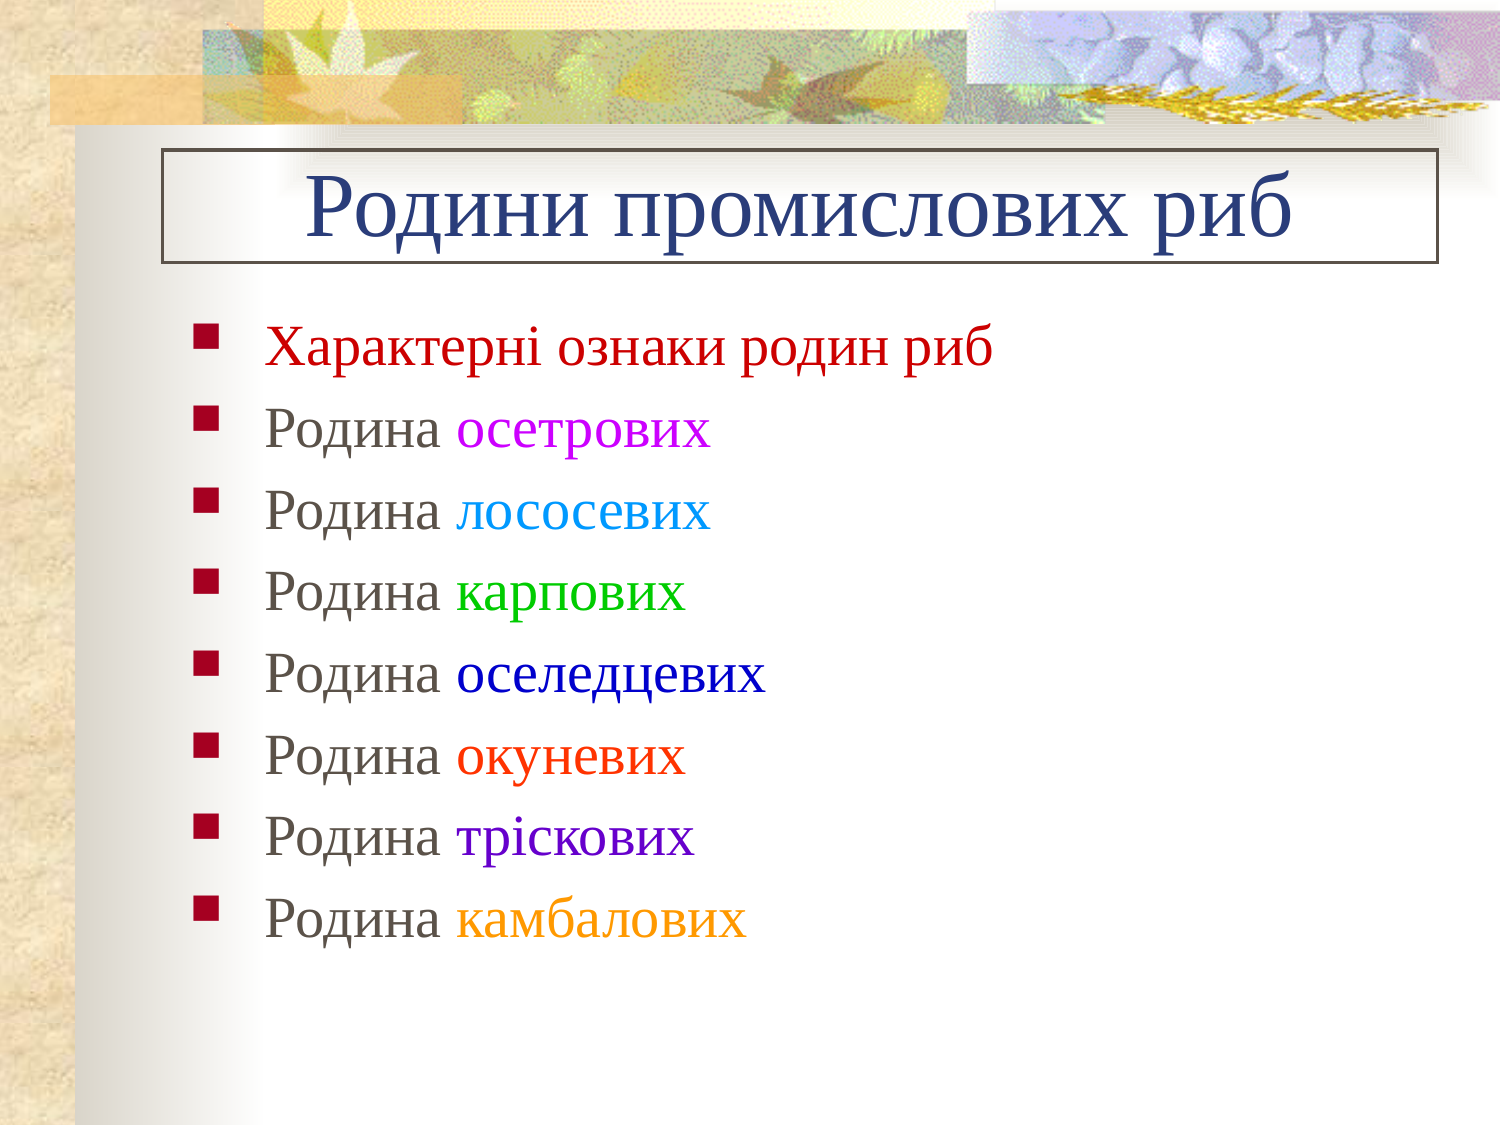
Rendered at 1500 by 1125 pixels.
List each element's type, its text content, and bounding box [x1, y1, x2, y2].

list Характерні ознаки родин риб Родина осетрових Родина лососевих Родина карпових Родина оселедцевих Родина окуневих Родина тріскових Родина камбалових [174, 299, 1450, 975]
title Родини промислових риб [162, 149, 1438, 263]
picture [0, 0, 1500, 1125]
